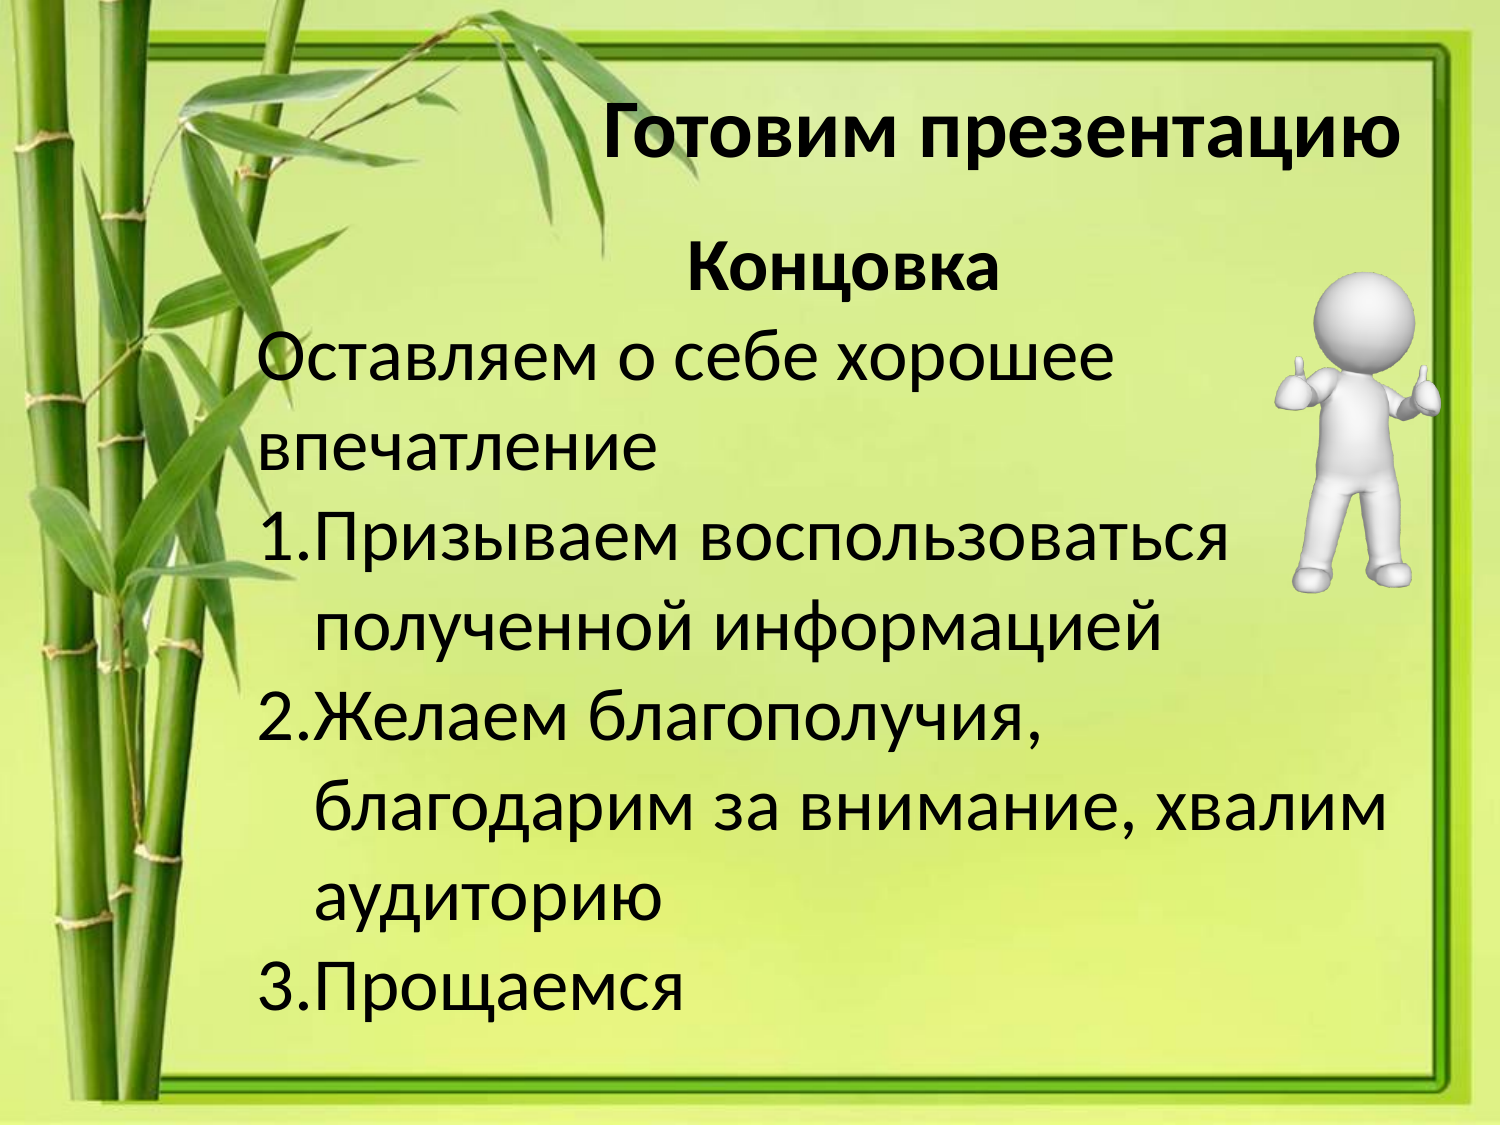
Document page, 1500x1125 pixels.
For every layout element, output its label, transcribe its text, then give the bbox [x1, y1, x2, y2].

text_box Концовка Оставляем о себе хорошее впечатление Призываем воспользоваться полученной информацией Желаем благополучия, благодарим за внимание, хвалим аудиторию Прощаемся [242, 208, 1447, 1033]
picture [0, 0, 1500, 1125]
text_box Готовим презентацию [588, 66, 1418, 182]
